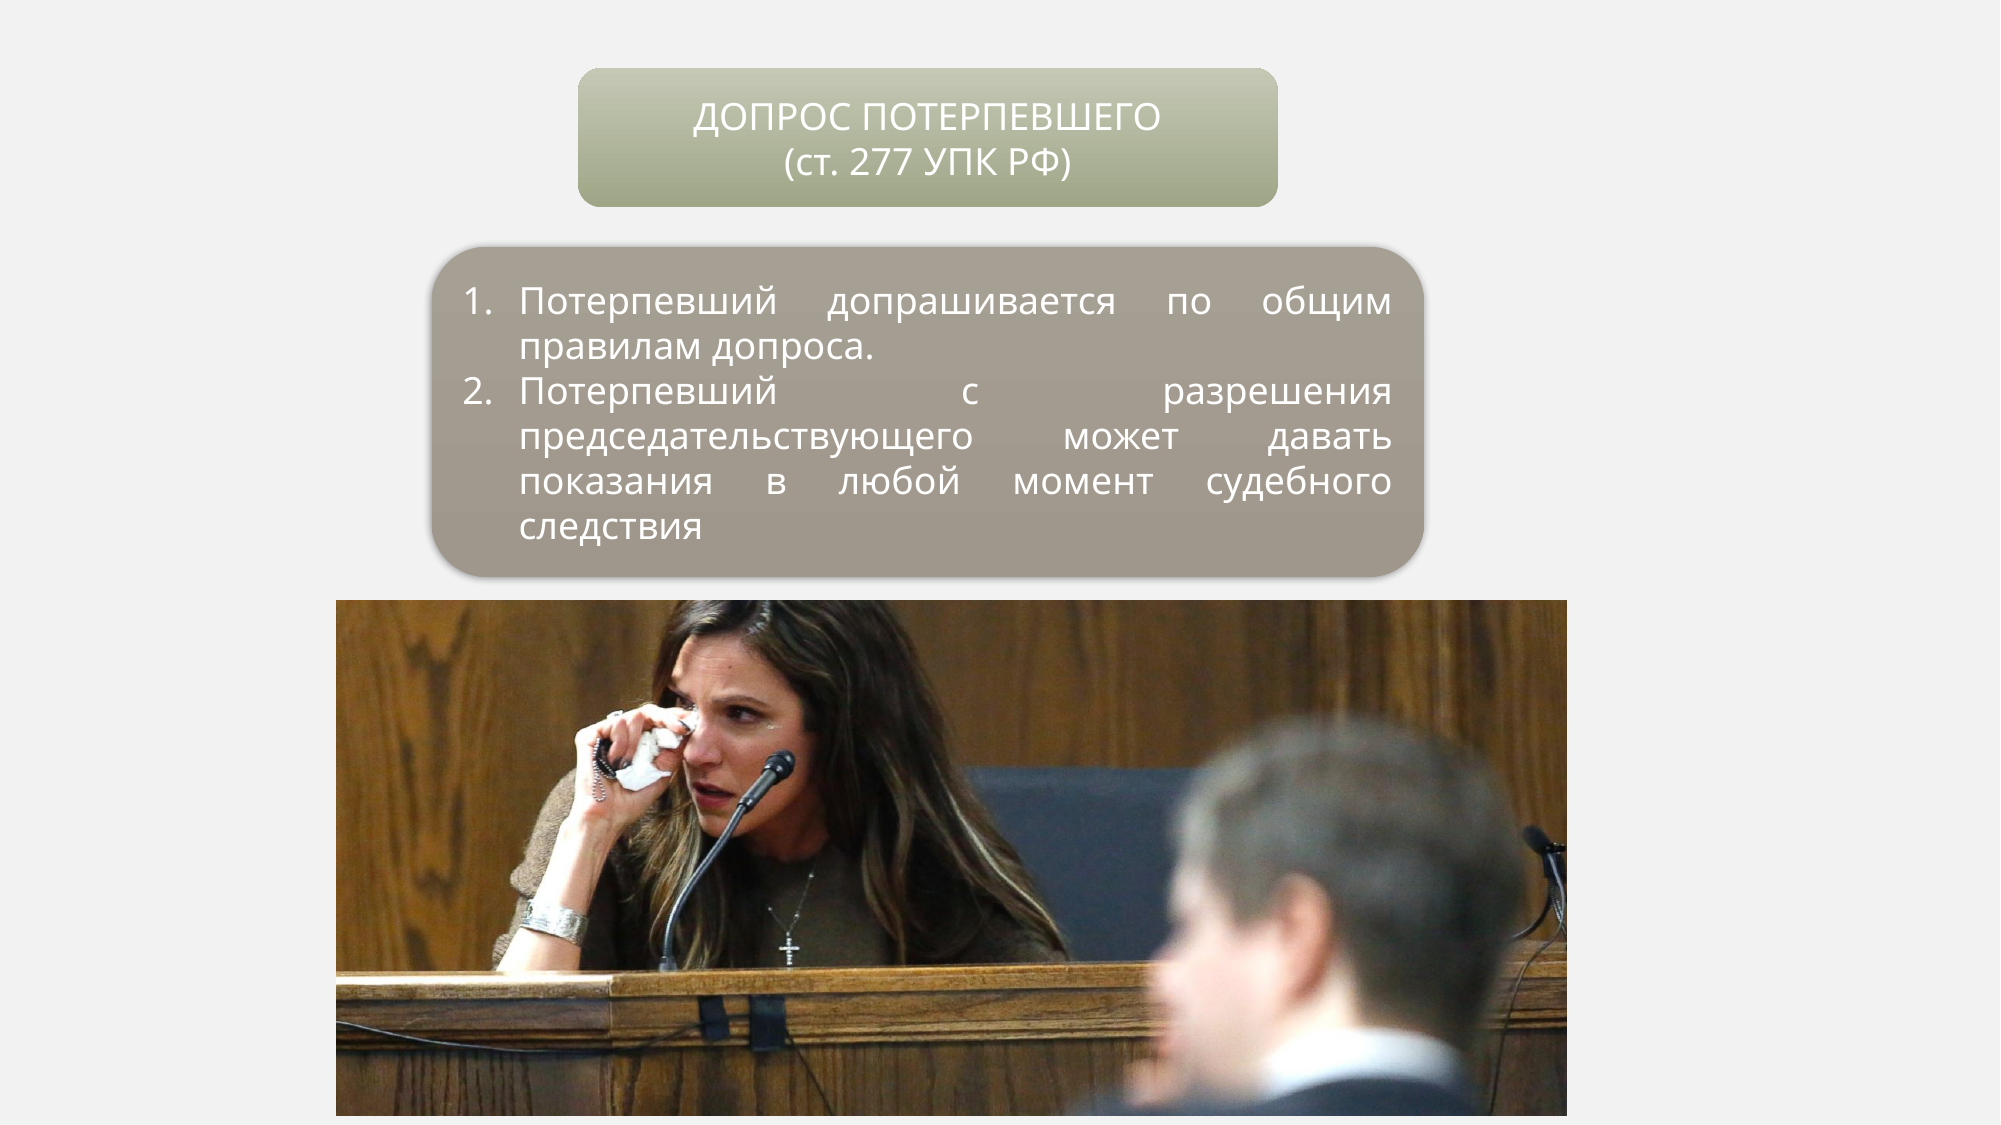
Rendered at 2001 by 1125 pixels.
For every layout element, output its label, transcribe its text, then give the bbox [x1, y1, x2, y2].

text_box ДОПРОС ПОТЕРПЕВШЕГО (ст. 277 УПК РФ) [578, 68, 1278, 208]
picture [336, 600, 1567, 1116]
text_box Потерпевший допрашивается по общим правилам допроса. Потерпевший с разрешения председательствующего может давать показания в любой момент судебного следствия [431, 246, 1425, 577]
